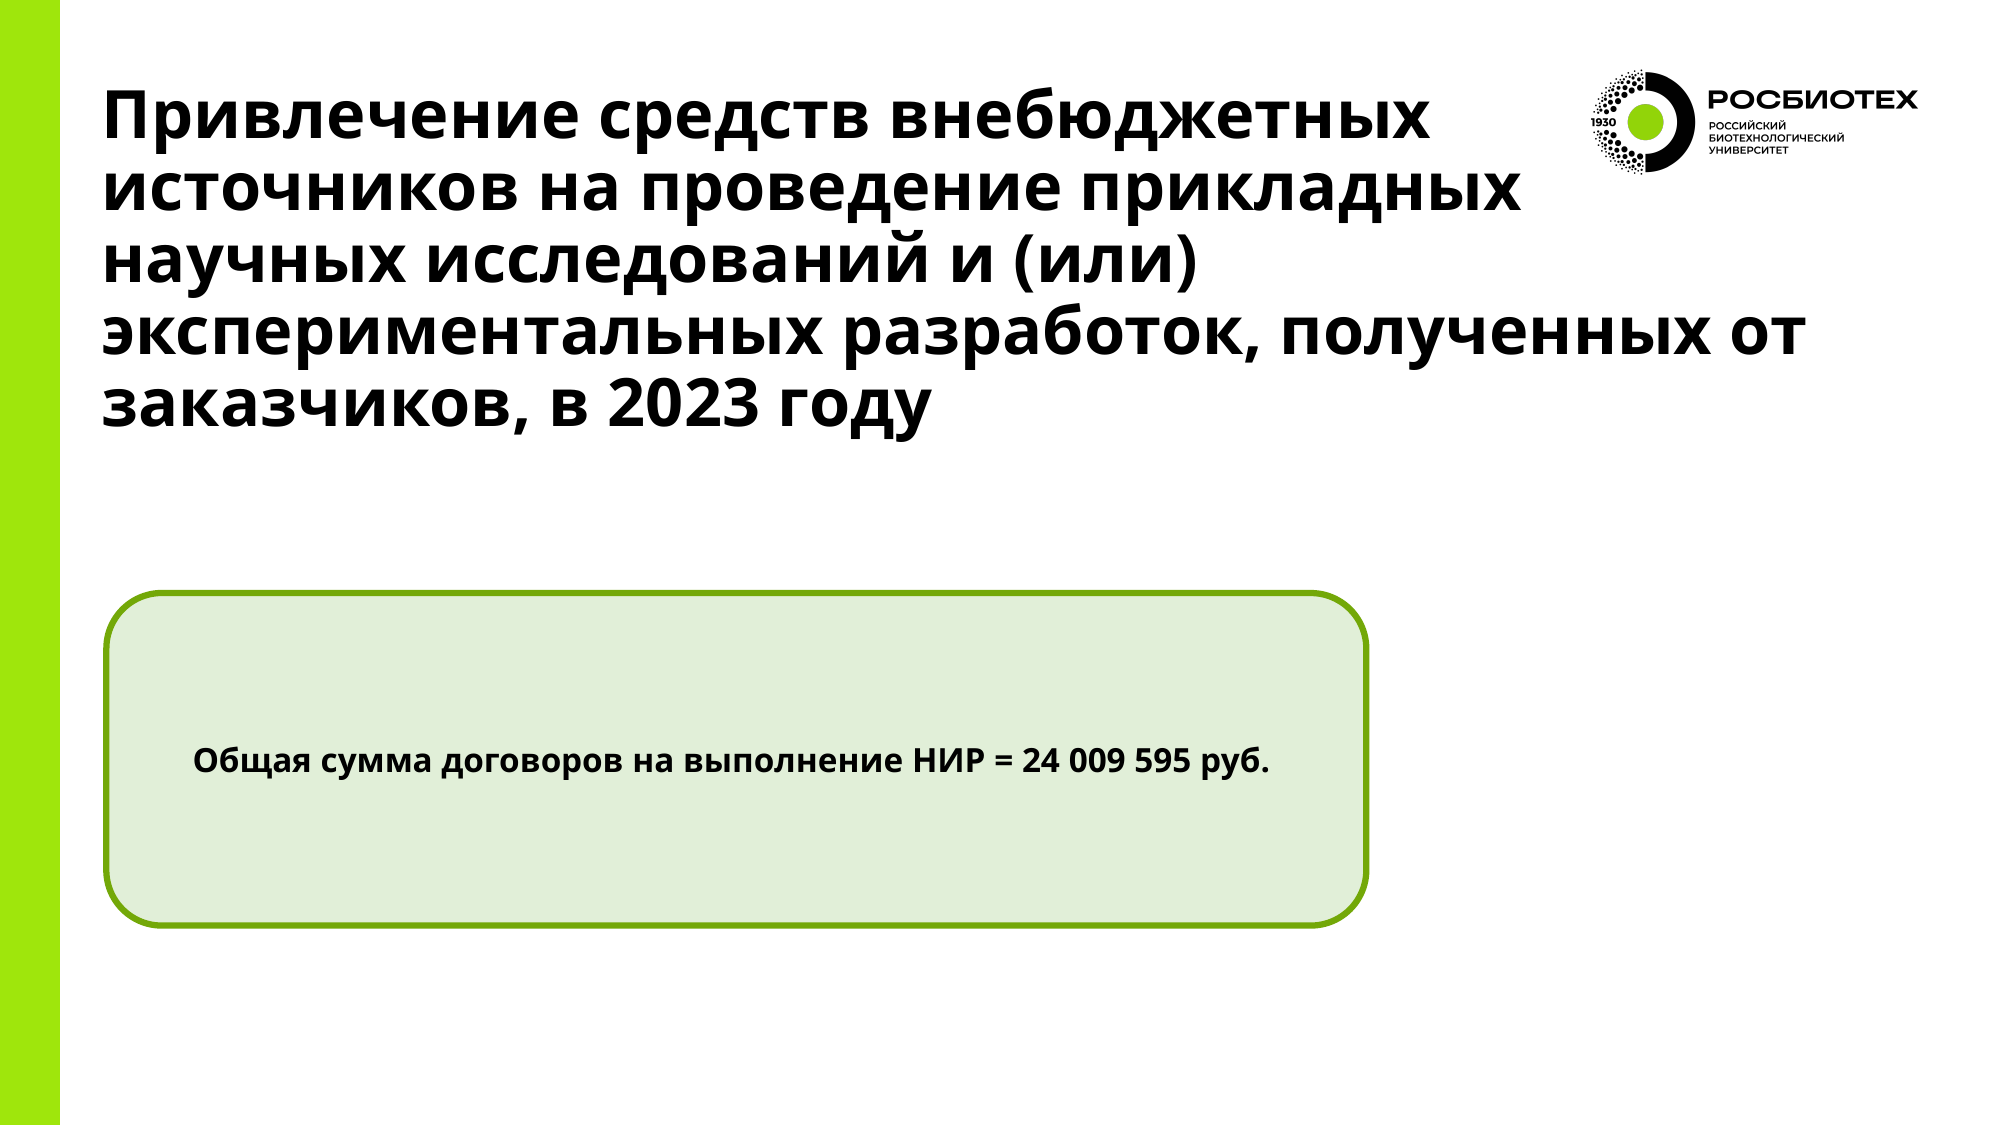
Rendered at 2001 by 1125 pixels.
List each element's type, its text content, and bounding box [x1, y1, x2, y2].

text_box Общая сумма договоров на выполнение НИР = 24 009 595 руб. [106, 592, 1367, 926]
text_box [0, 0, 61, 1125]
title Привлечение средств внебюджетных источников на проведение прикладных научных исследований и (или) экспериментальных разработок, полученных от заказчиков, в 2023 году [86, 73, 1829, 449]
picture [1555, 33, 1954, 211]
